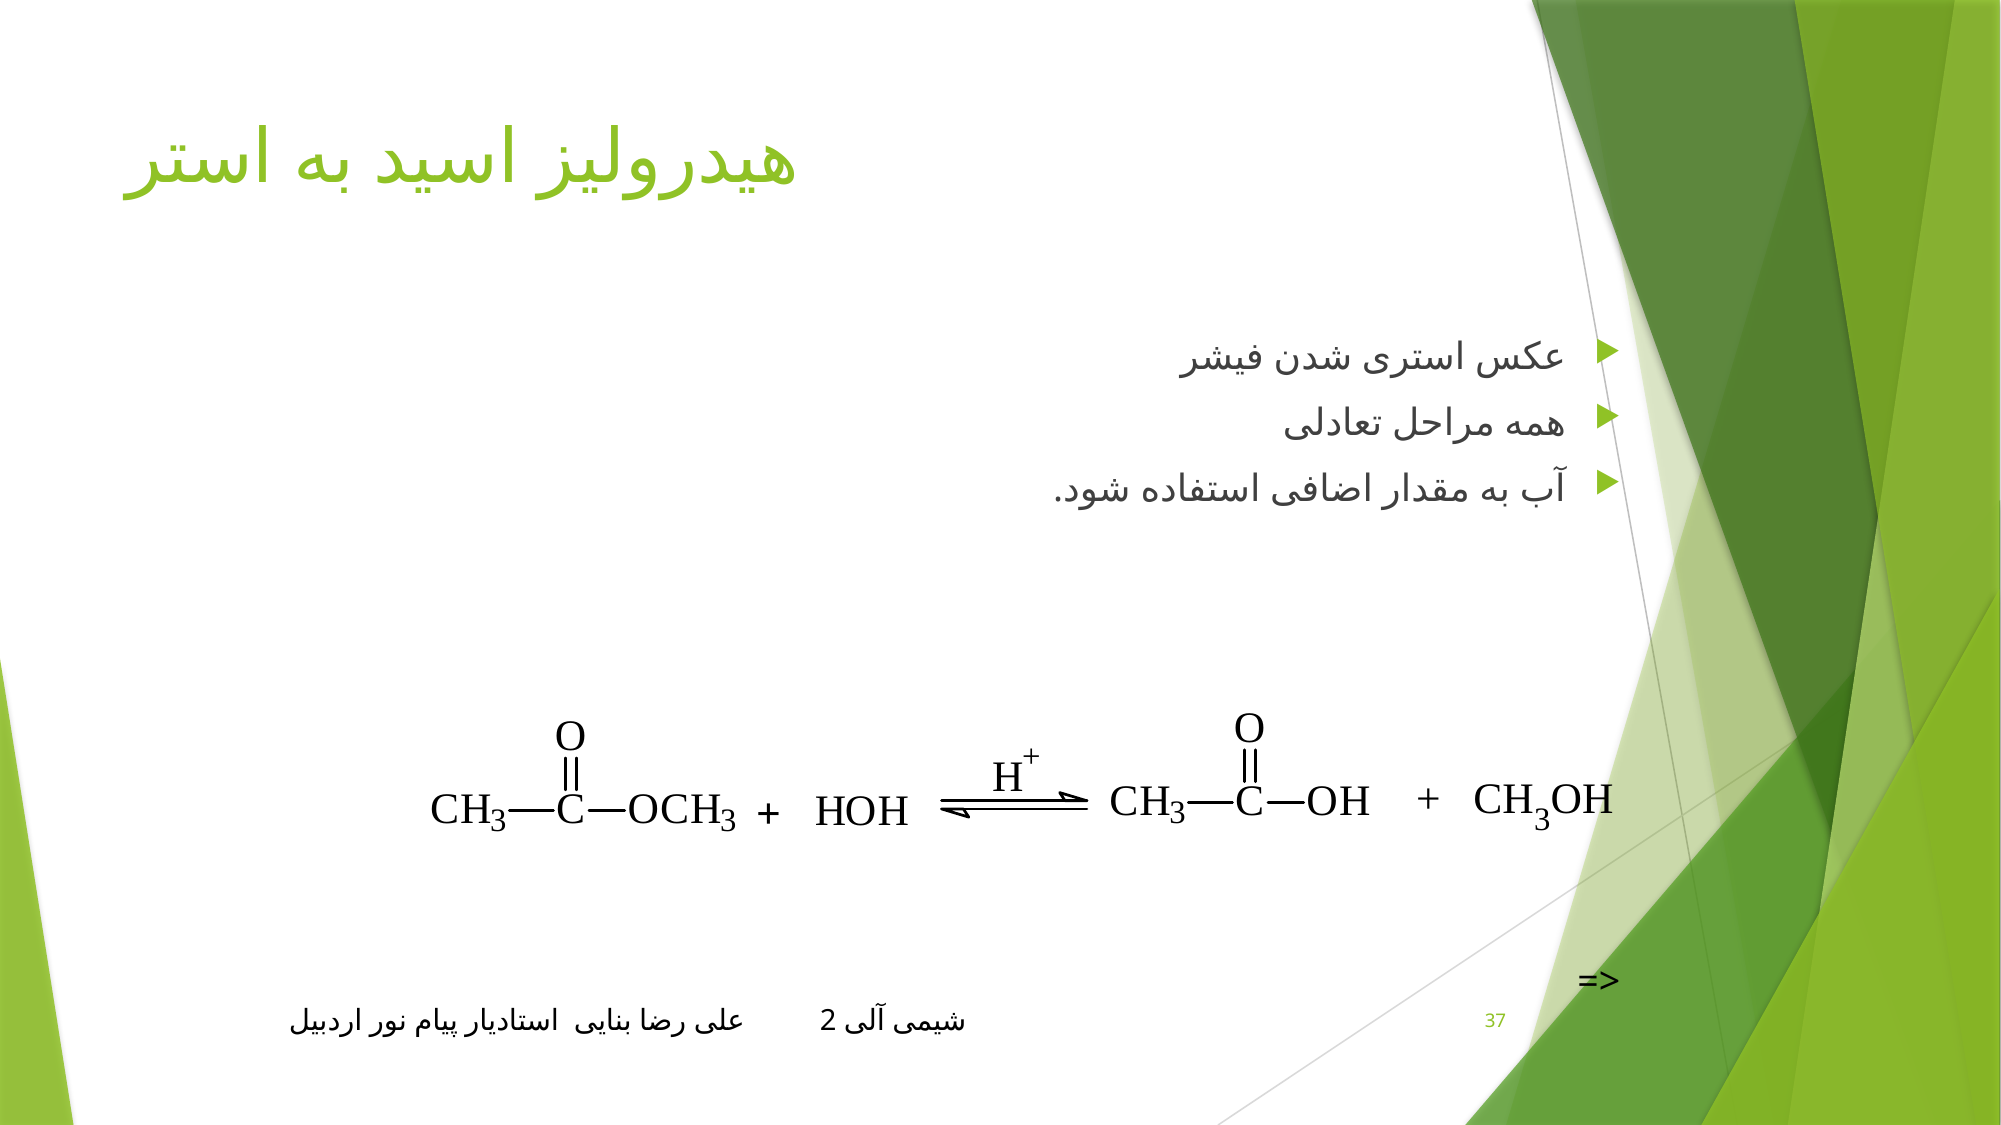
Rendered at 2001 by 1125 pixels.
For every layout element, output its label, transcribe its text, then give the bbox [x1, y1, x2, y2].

slide_number 37 [1409, 1021, 1522, 1051]
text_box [411, 686, 1676, 1012]
title هیدرولیز اسید به استر [111, 99, 1522, 317]
list عکس استری شدن فیشر همه مراحل تعادلی آب به مقدار اضافی استفاده شود. [362, 324, 1638, 638]
footer شیمی آلی 2 علی رضا بنایی استادیار پیام نور اردبیل [111, 991, 1145, 1051]
